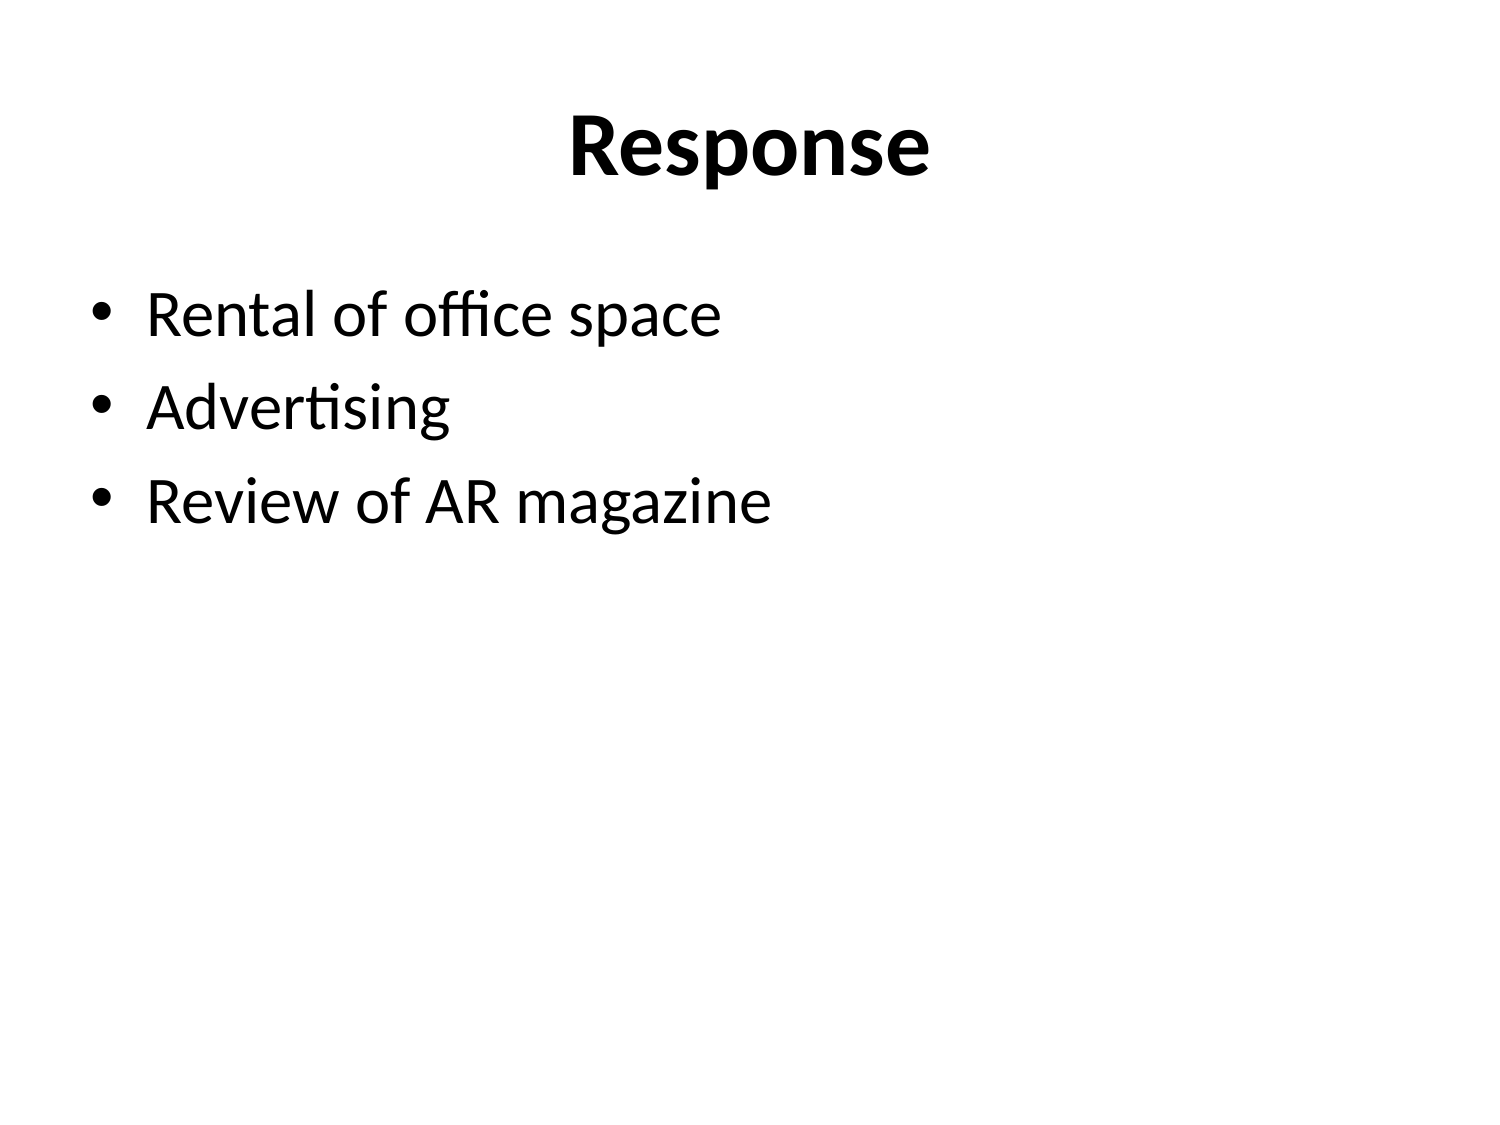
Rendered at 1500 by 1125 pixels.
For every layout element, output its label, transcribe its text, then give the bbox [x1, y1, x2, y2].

list Rental of office space Advertising Review of AR magazine [75, 262, 1425, 1005]
title Response [75, 45, 1425, 233]
